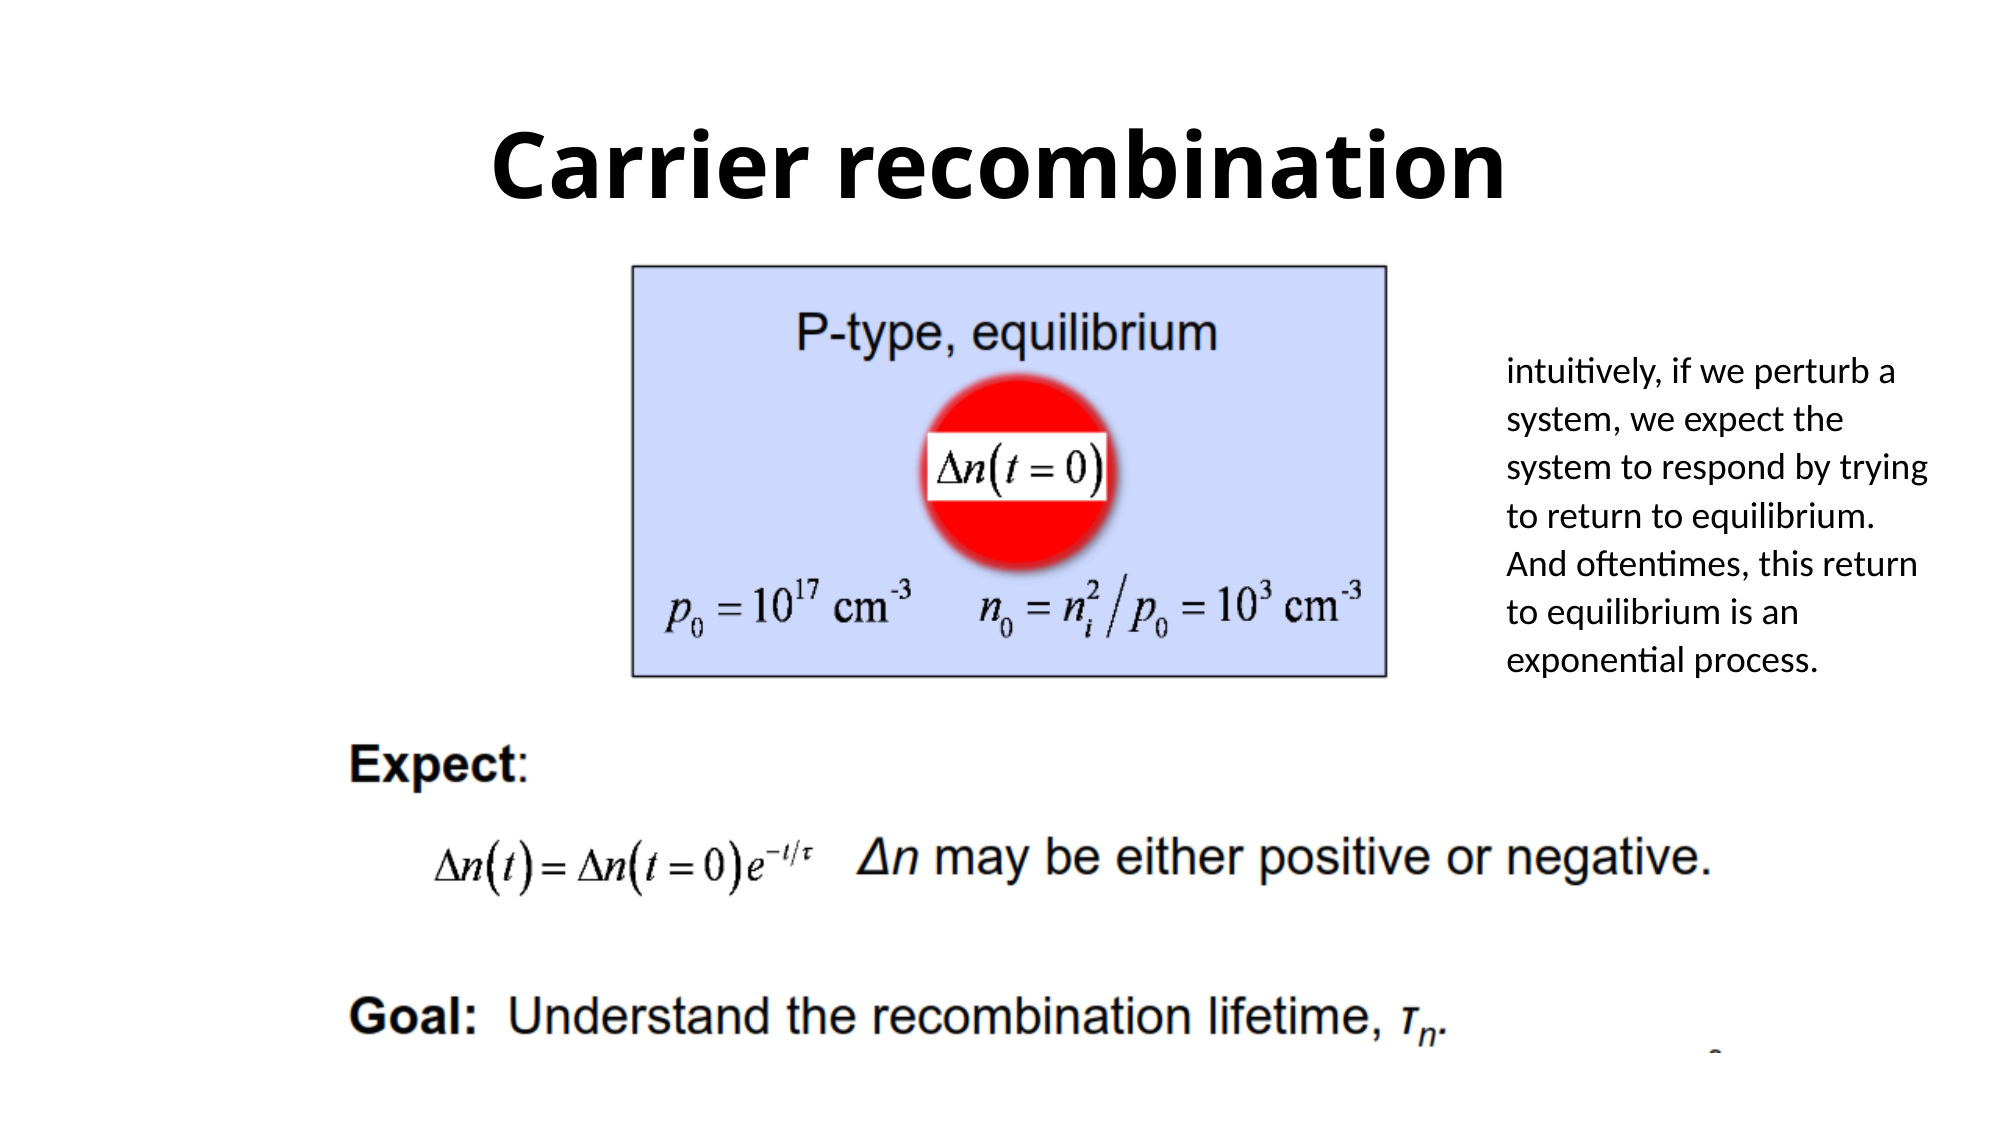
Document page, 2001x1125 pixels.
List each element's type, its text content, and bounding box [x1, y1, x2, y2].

title Carrier recombination [137, 59, 1863, 278]
text_box intuitively, if we perturb a system, we expect the system to respond by trying to return to equilibrium. And oftentimes, this return to equilibrium is an exponential process. [1744, 335, 1956, 688]
picture [256, 222, 1744, 1053]
